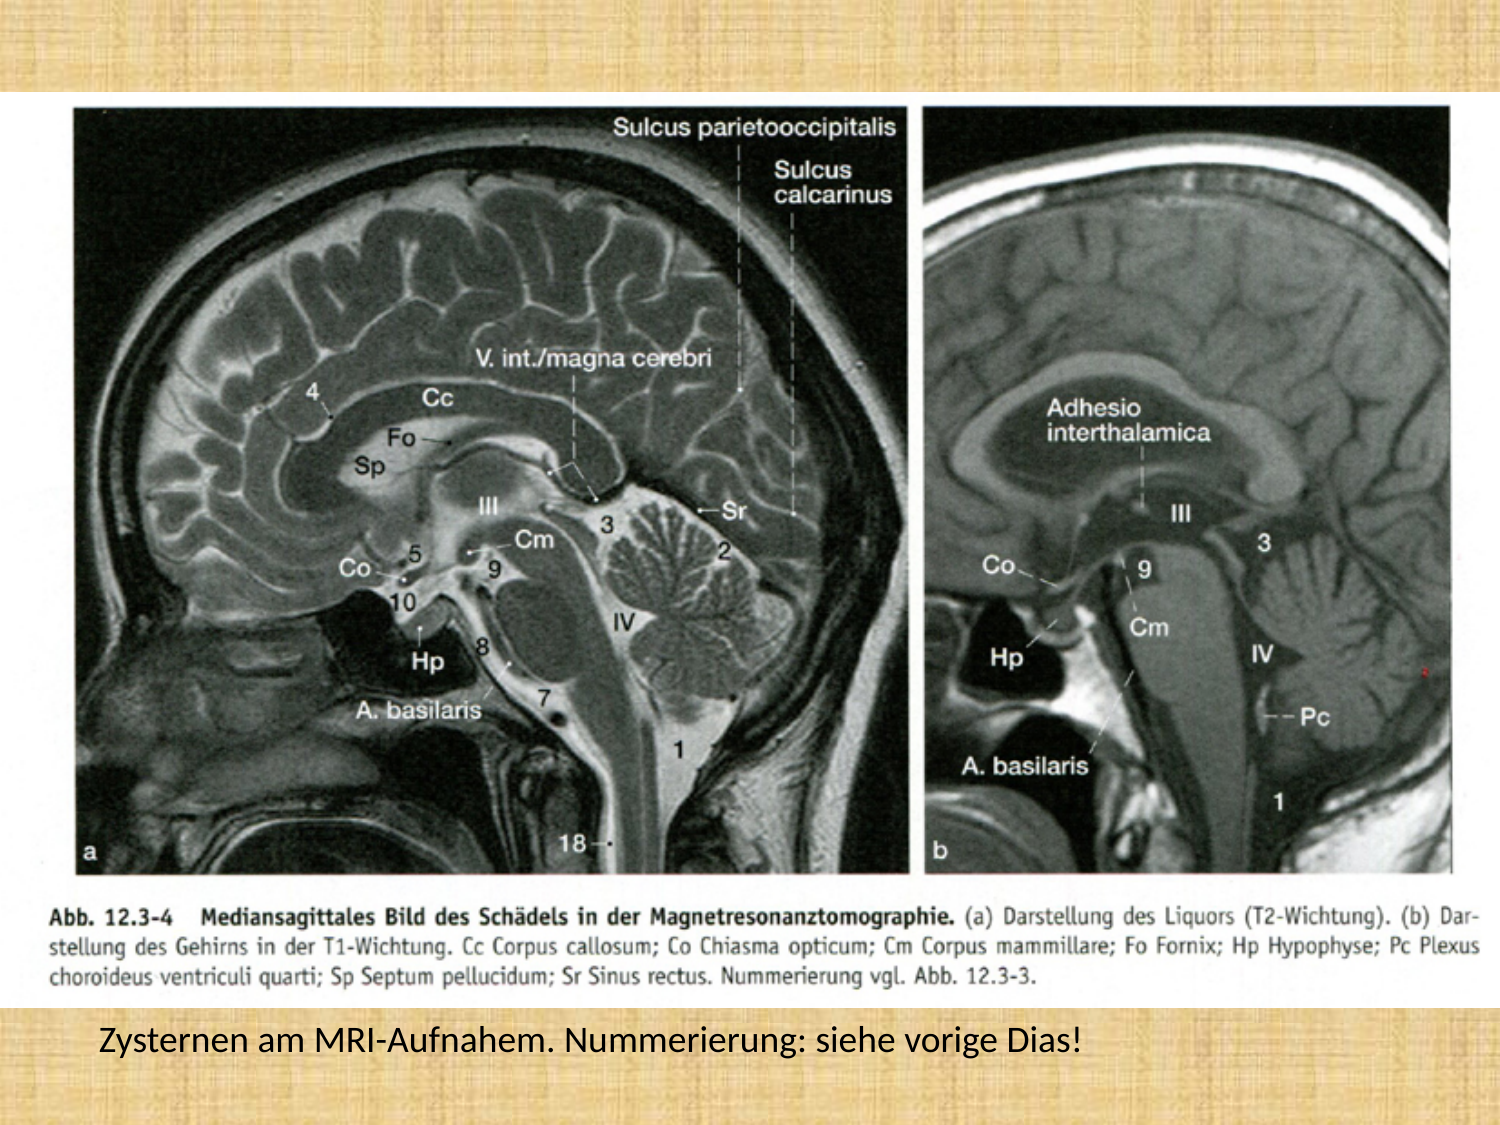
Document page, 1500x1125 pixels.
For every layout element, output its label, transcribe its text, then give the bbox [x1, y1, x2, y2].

text_box Zysternen am MRI-Aufnahem. Nummerierung: siehe vorige Dias! [84, 1008, 1377, 1067]
picture [0, 0, 1500, 1125]
